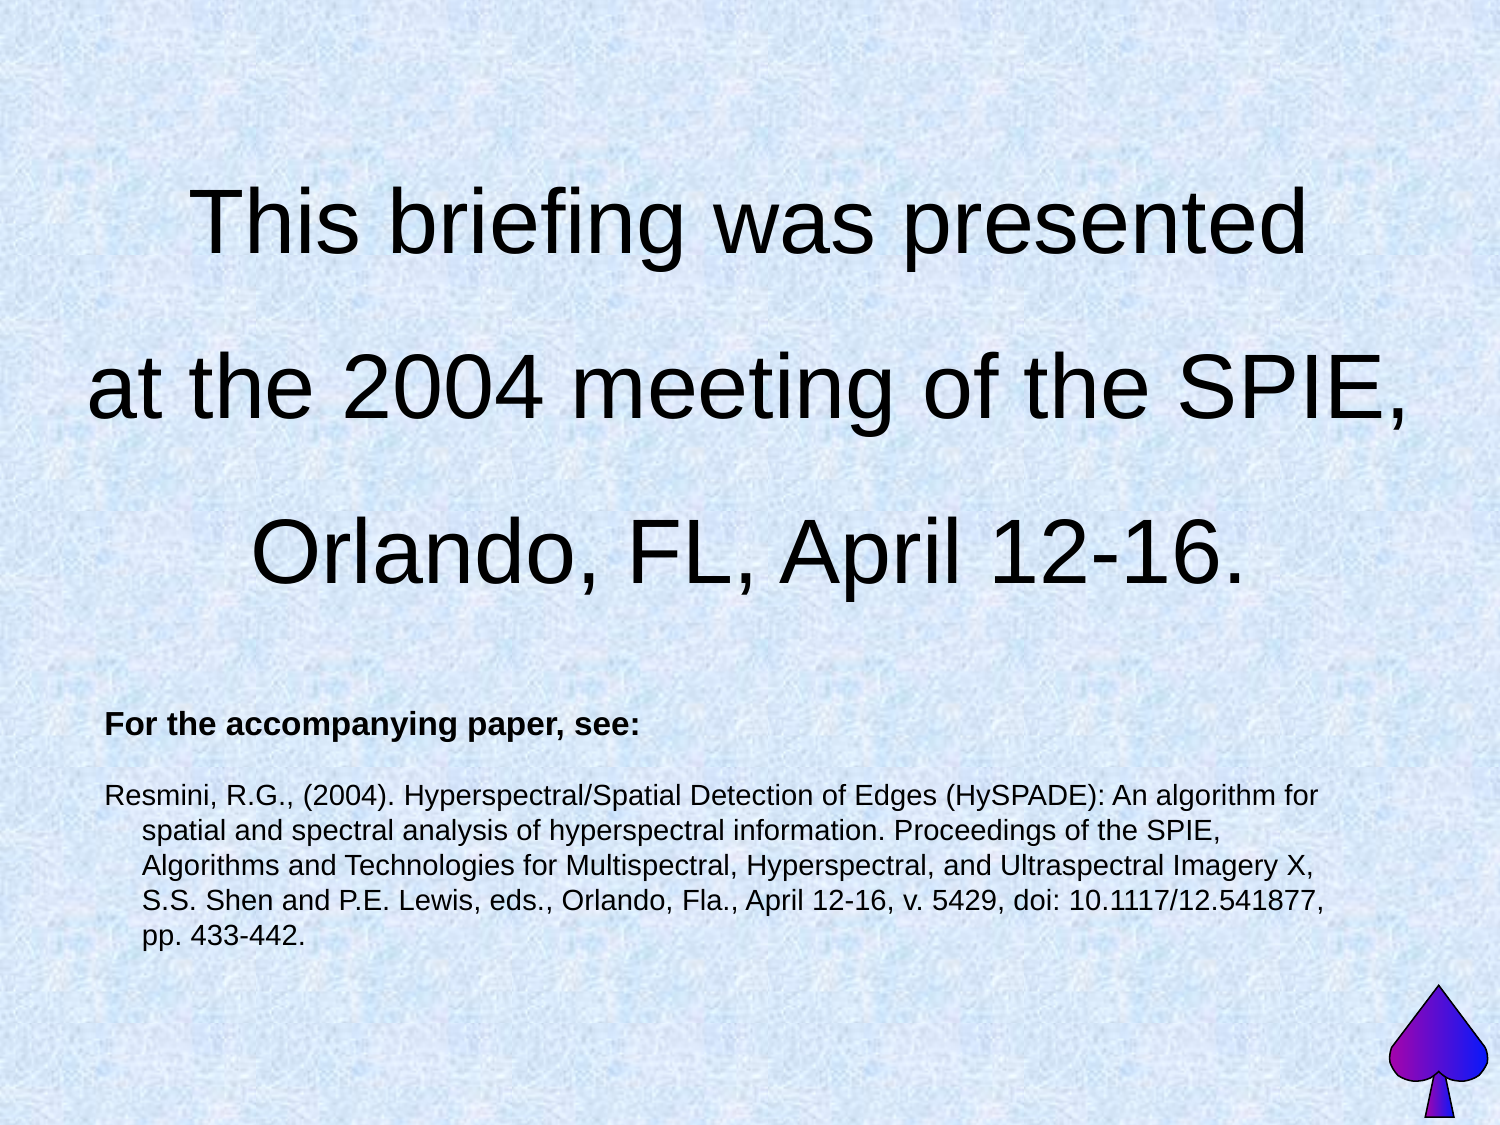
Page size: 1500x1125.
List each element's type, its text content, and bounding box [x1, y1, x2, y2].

text_box For the accompanying paper, see: Resmini, R.G., (2004). Hyperspectral/Spatial Detection of Edges (HySPADE): An algorithm for spatial and spectral analysis of hyperspectral information. Proceedings of the SPIE, Algorithms and Technologies for Multispectral, Hyperspectral, and Ultraspectral Imagery X, S.S. Shen and P.E. Lewis, eds., Orlando, Fla., April 12-16, v. 5429, doi: 10.1117/12.541877, pp. 433-442. [89, 694, 1411, 959]
picture [0, 0, 1500, 1125]
text_box This briefing was presented at the 2004 meeting of the SPIE, Orlando, FL, April 12-16. [71, 99, 1428, 610]
